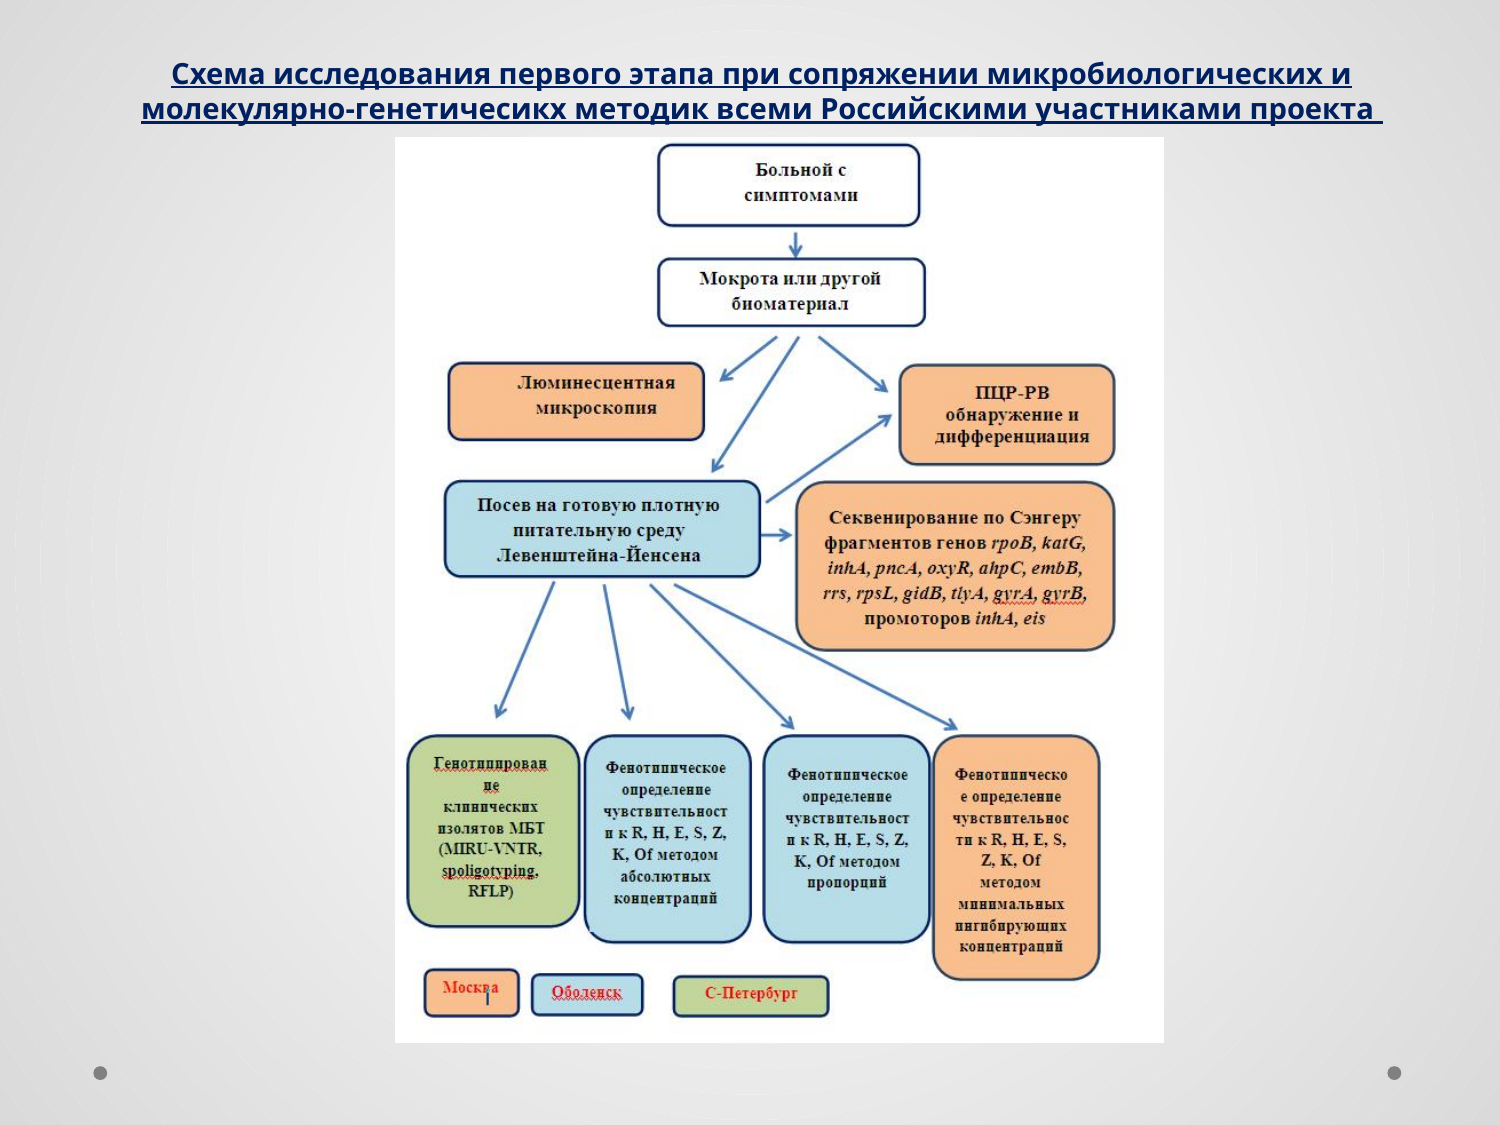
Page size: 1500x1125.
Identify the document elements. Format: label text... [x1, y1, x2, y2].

text_box Схема исследования первого этапа при сопряжении микробиологических и молекулярно-генетичесикх методик всеми Российскими участниками проекта [53, 42, 1471, 138]
picture [395, 136, 1164, 1043]
